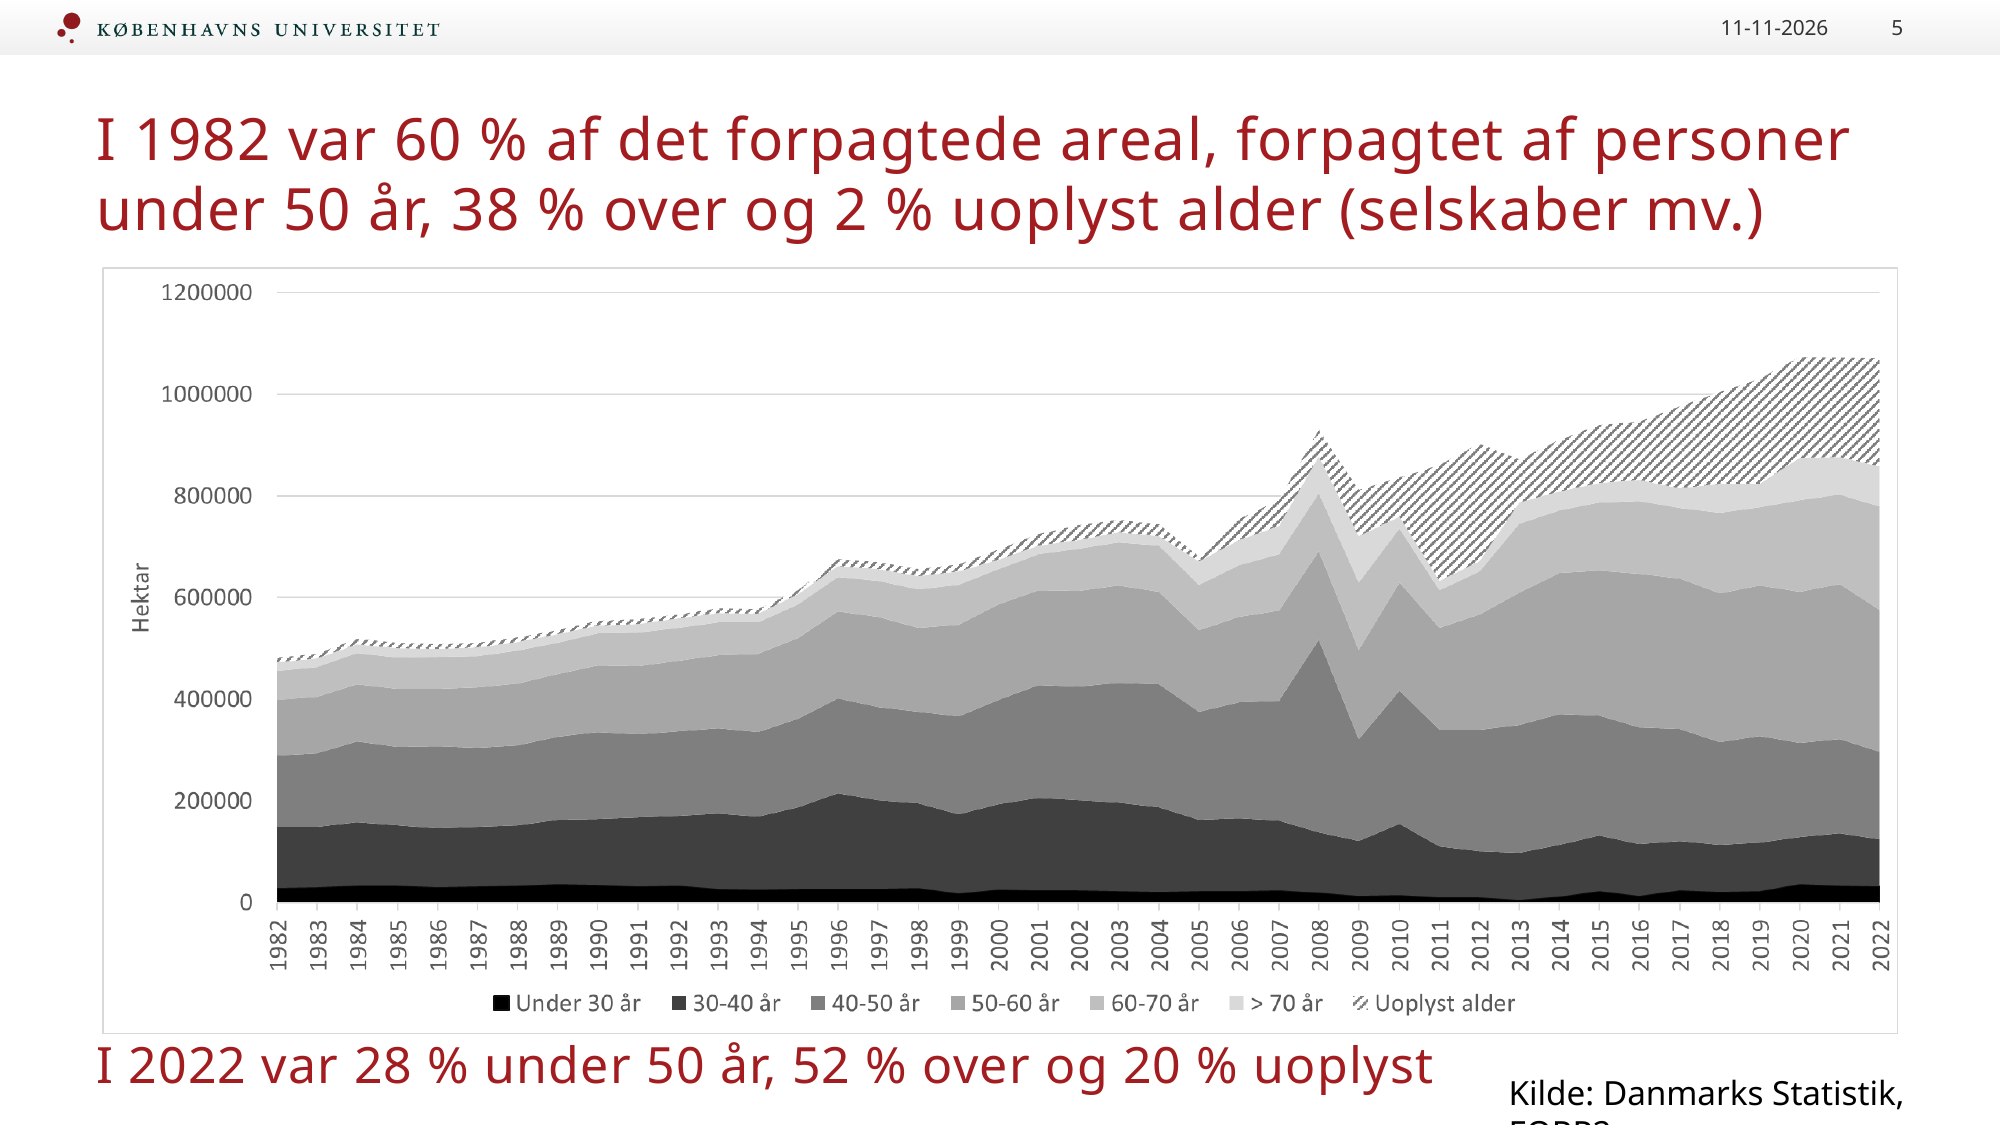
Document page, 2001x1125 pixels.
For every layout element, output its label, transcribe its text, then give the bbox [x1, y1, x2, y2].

text_box Kilde: Danmarks Statistik, FORP2 [1508, 1072, 2000, 1125]
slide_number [1694, 14, 1829, 43]
title I 1982 var 60 % af det forpagtede areal, forpagtet af personer under 50 år, 38 % over og 2 % uoplyst alder (selskaber mv.) [96, 101, 1904, 244]
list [102, 267, 1898, 1034]
slide_number 5 [1840, 14, 1904, 43]
picture [91, 15, 476, 42]
text_box I 2022 var 28 % under 50 år, 52 % over og 20 % uoplyst [96, 1033, 1747, 1094]
